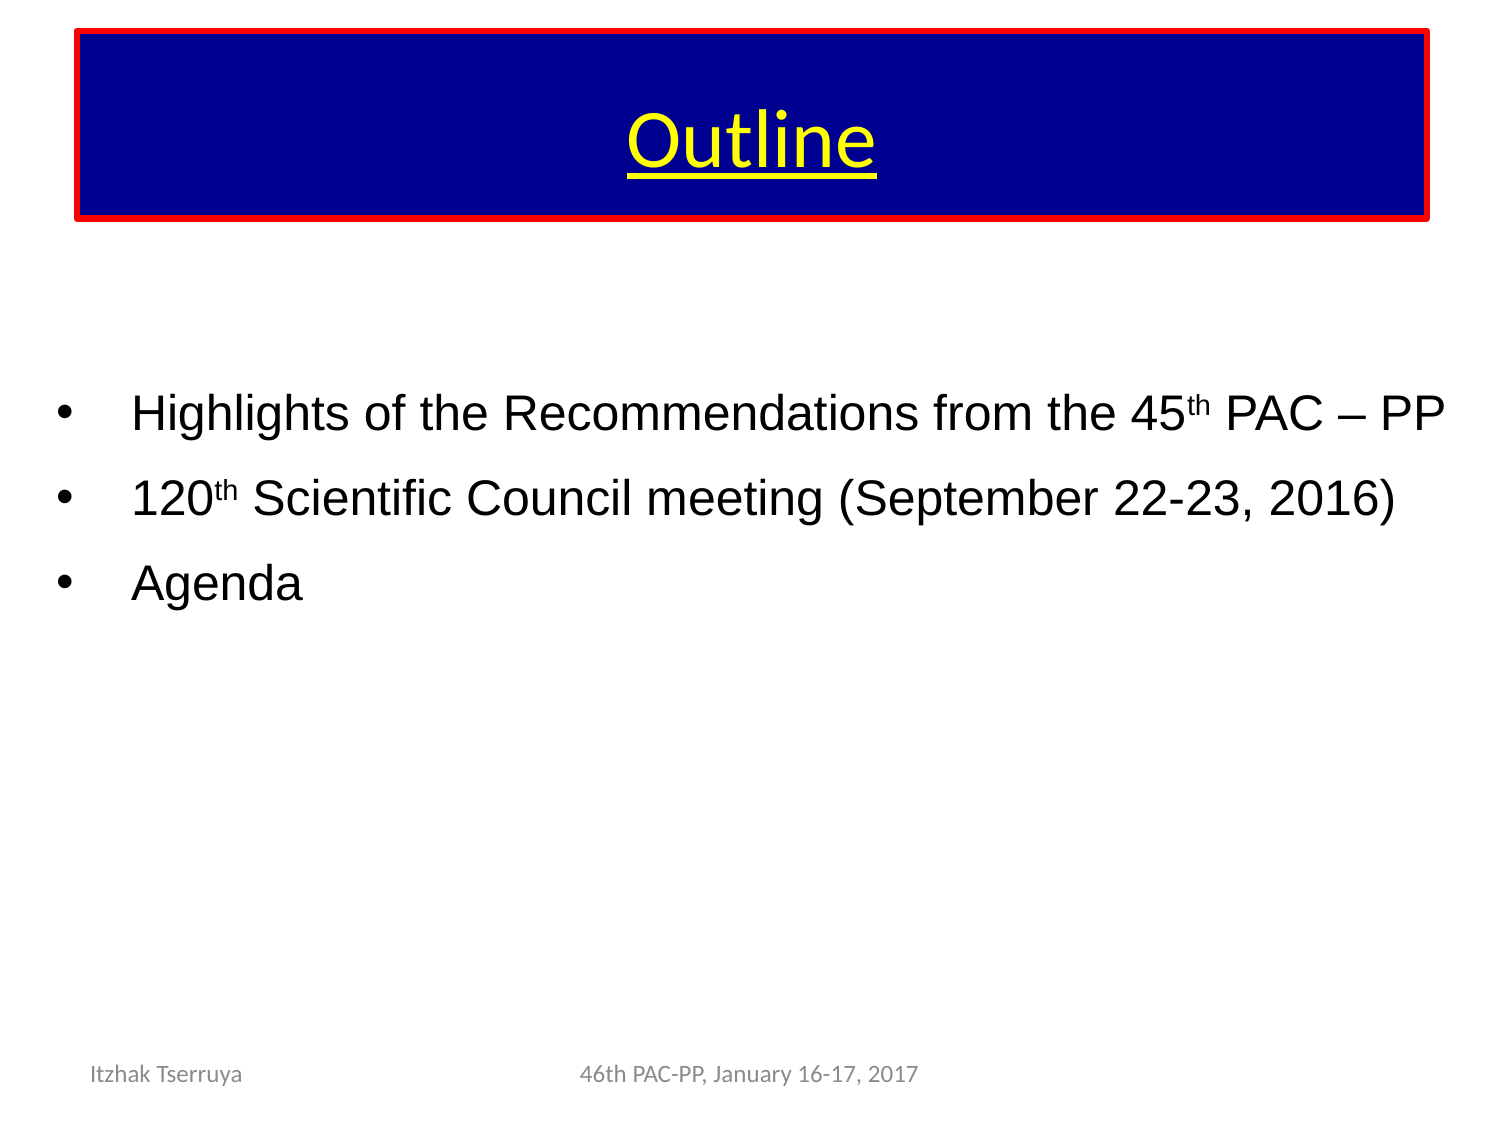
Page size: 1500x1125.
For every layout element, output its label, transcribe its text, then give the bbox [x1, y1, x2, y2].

title Outline [76, 30, 1427, 219]
footer 46th PAC-PP, January 16-17, 2017 [512, 1042, 988, 1103]
text_box Highlights of the Recommendations from the 45th PAC – PP 120th Scientific Council meeting (September 22-23, 2016) Agenda [41, 373, 1483, 619]
slide_number Itzhak Tserruya [75, 1042, 425, 1103]
